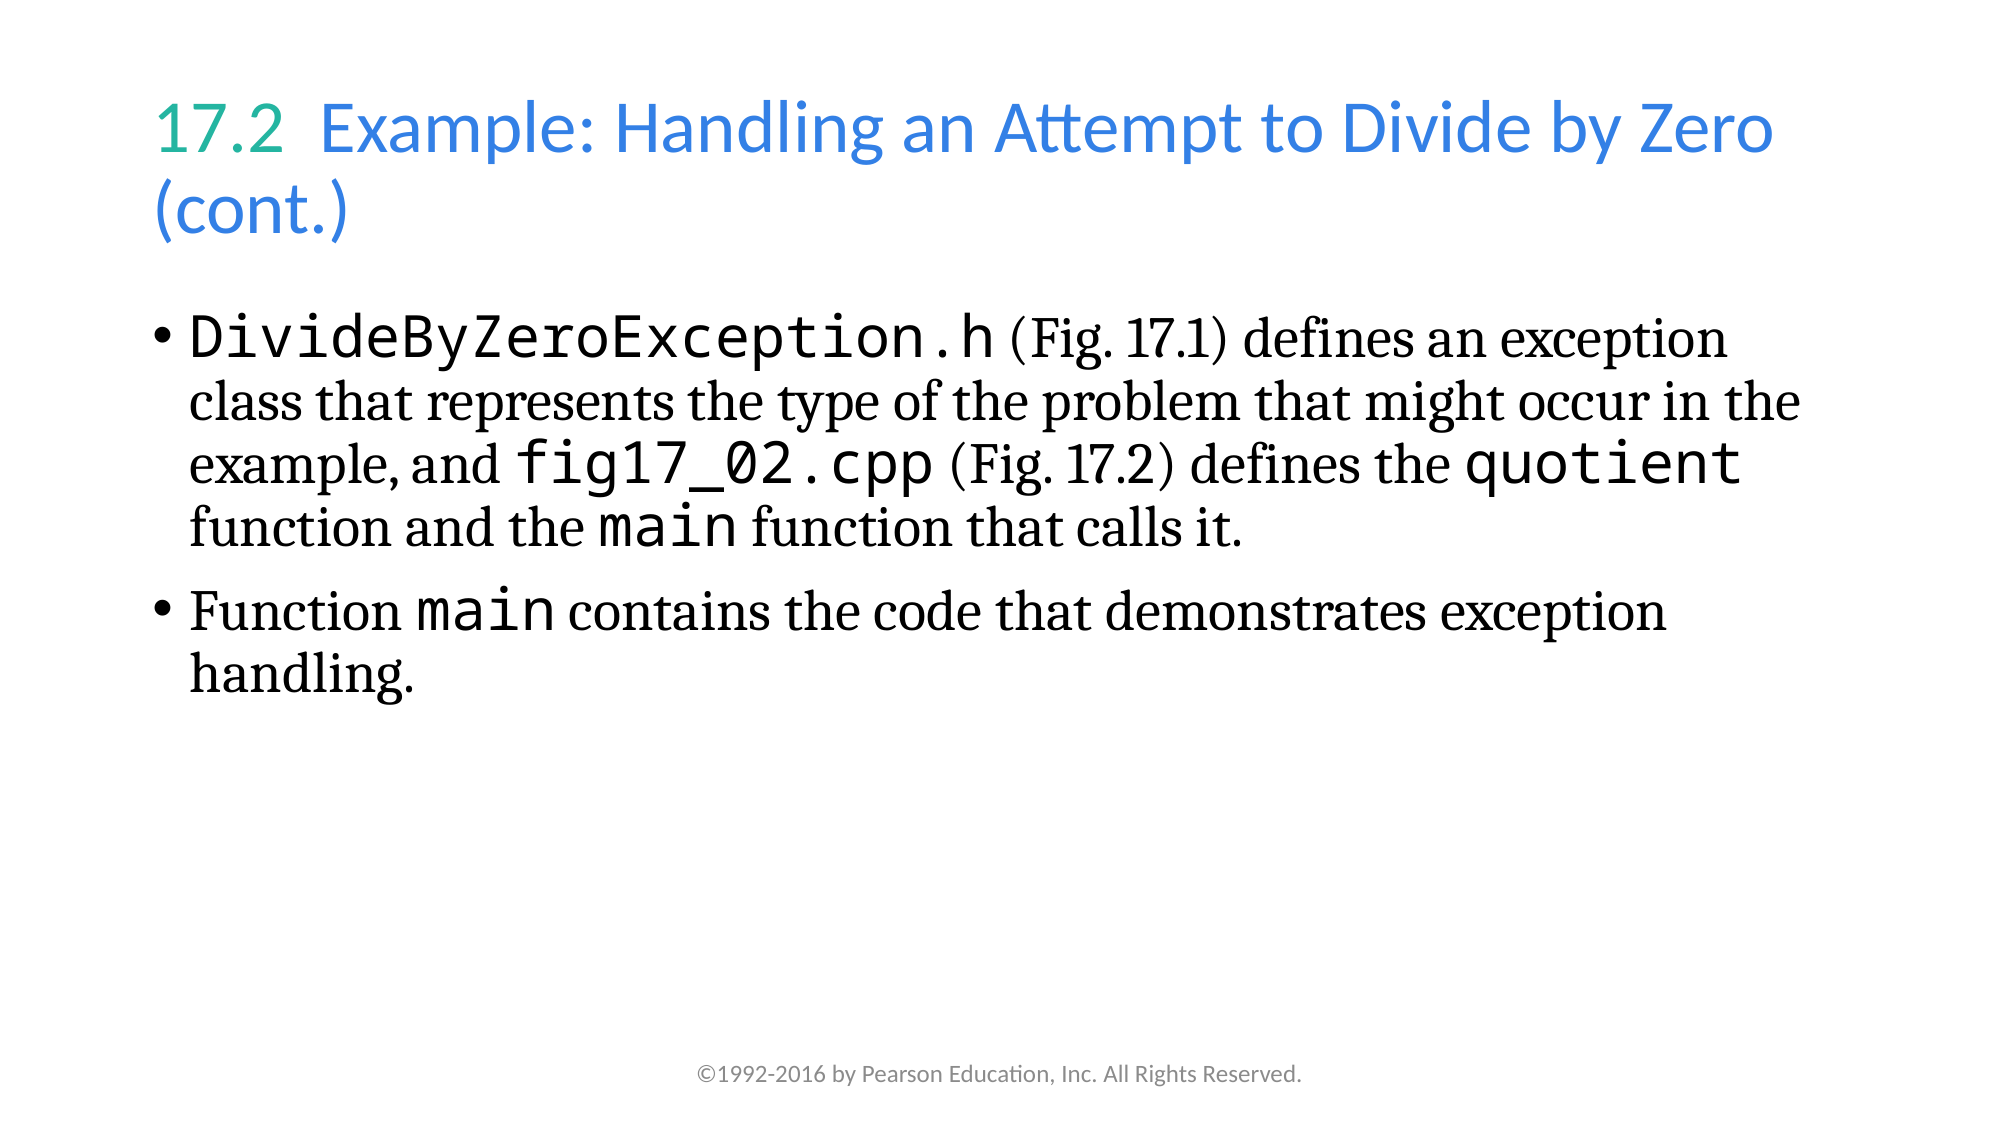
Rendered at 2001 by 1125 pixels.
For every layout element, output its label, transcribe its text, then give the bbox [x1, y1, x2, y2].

footer ©1992-2016 by Pearson Education, Inc. All Rights Reserved. [662, 1042, 1338, 1103]
title 17.2 Example: Handling an Attempt to Divide by Zero (cont.) [137, 59, 1863, 278]
list DivideByZeroException.h (Fig. 17.1) defines an exception class that represents the type of the problem that might occur in the example, and fig17_02.cpp (Fig. 17.2) defines the quotient function and the main function that calls it. Function main contains the code that demonstrates exception handling. [137, 299, 1863, 1014]
